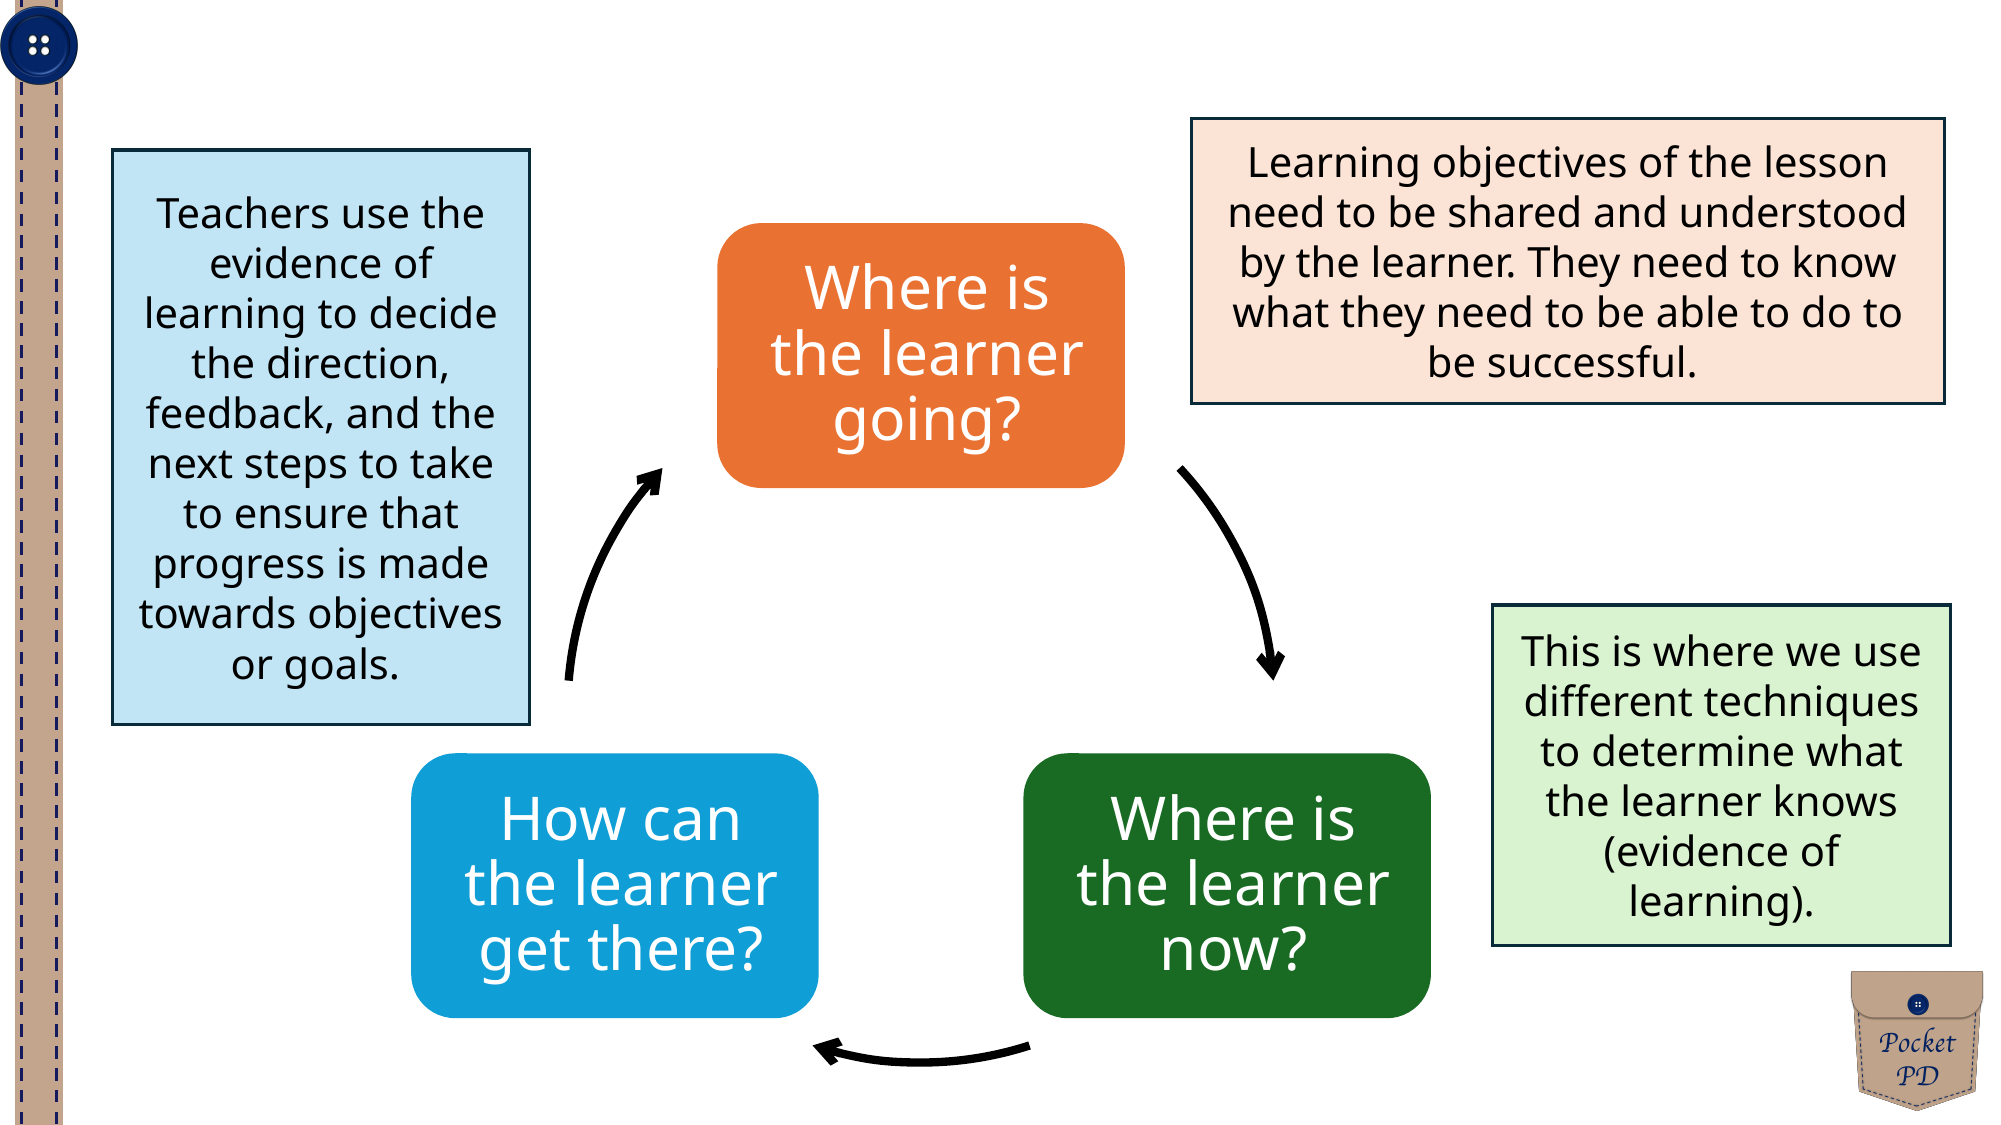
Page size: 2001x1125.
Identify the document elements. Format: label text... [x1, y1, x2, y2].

text_box This is where we use different techniques to determine what the learner knows (evidence of learning). [1589, 603, 1952, 947]
text_box Learning objectives of the lesson need to be shared and understood by the learner. They need to know what they need to be able to do to be successful. [1190, 117, 1946, 405]
picture [1849, 970, 1985, 1112]
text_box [253, 222, 1589, 1113]
text_box Teachers use the evidence of learning to decide the direction, feedback, and the next steps to take to ensure that progress is made towards objectives or goals. [111, 148, 531, 726]
picture [0, 6, 78, 85]
